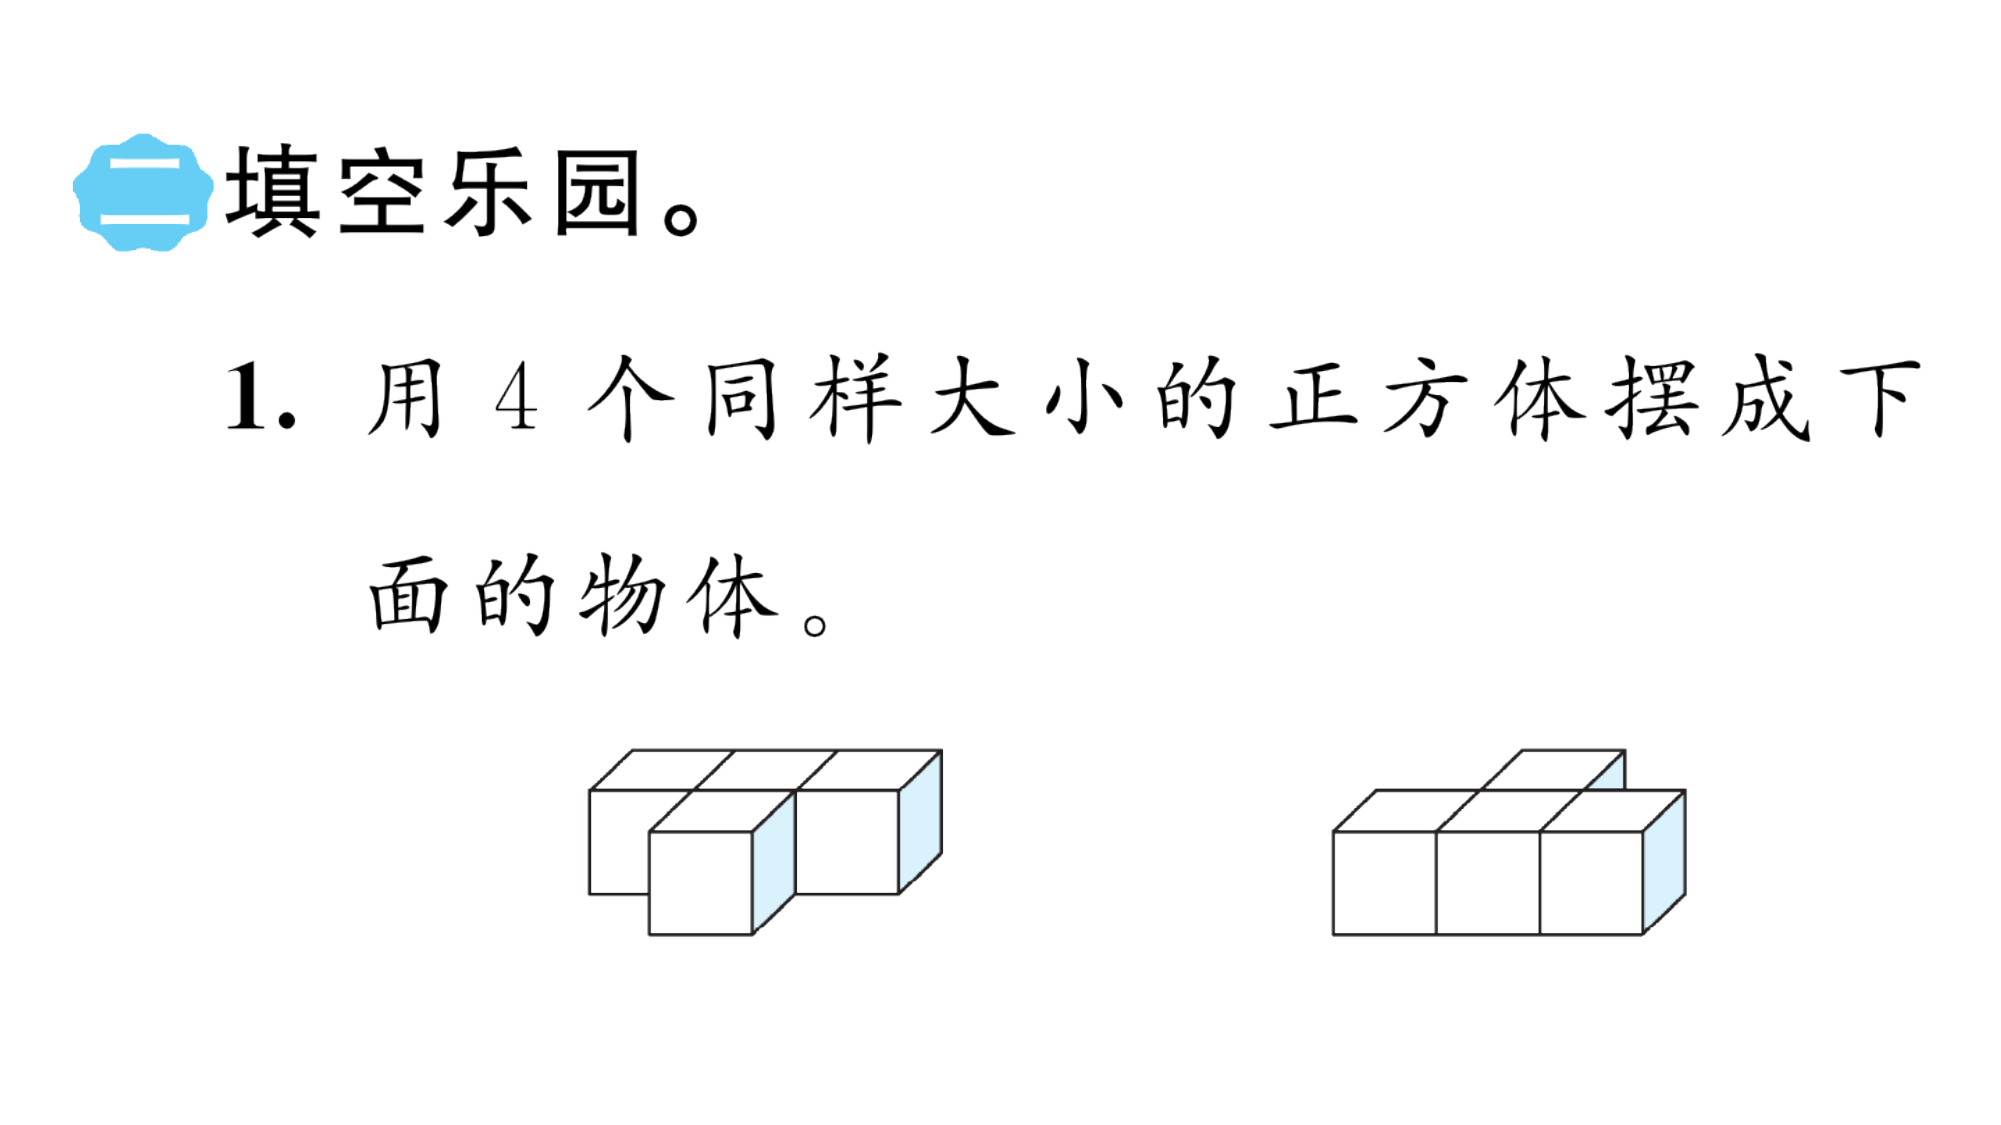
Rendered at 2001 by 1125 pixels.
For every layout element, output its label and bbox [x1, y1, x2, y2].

picture [66, 78, 1957, 986]
